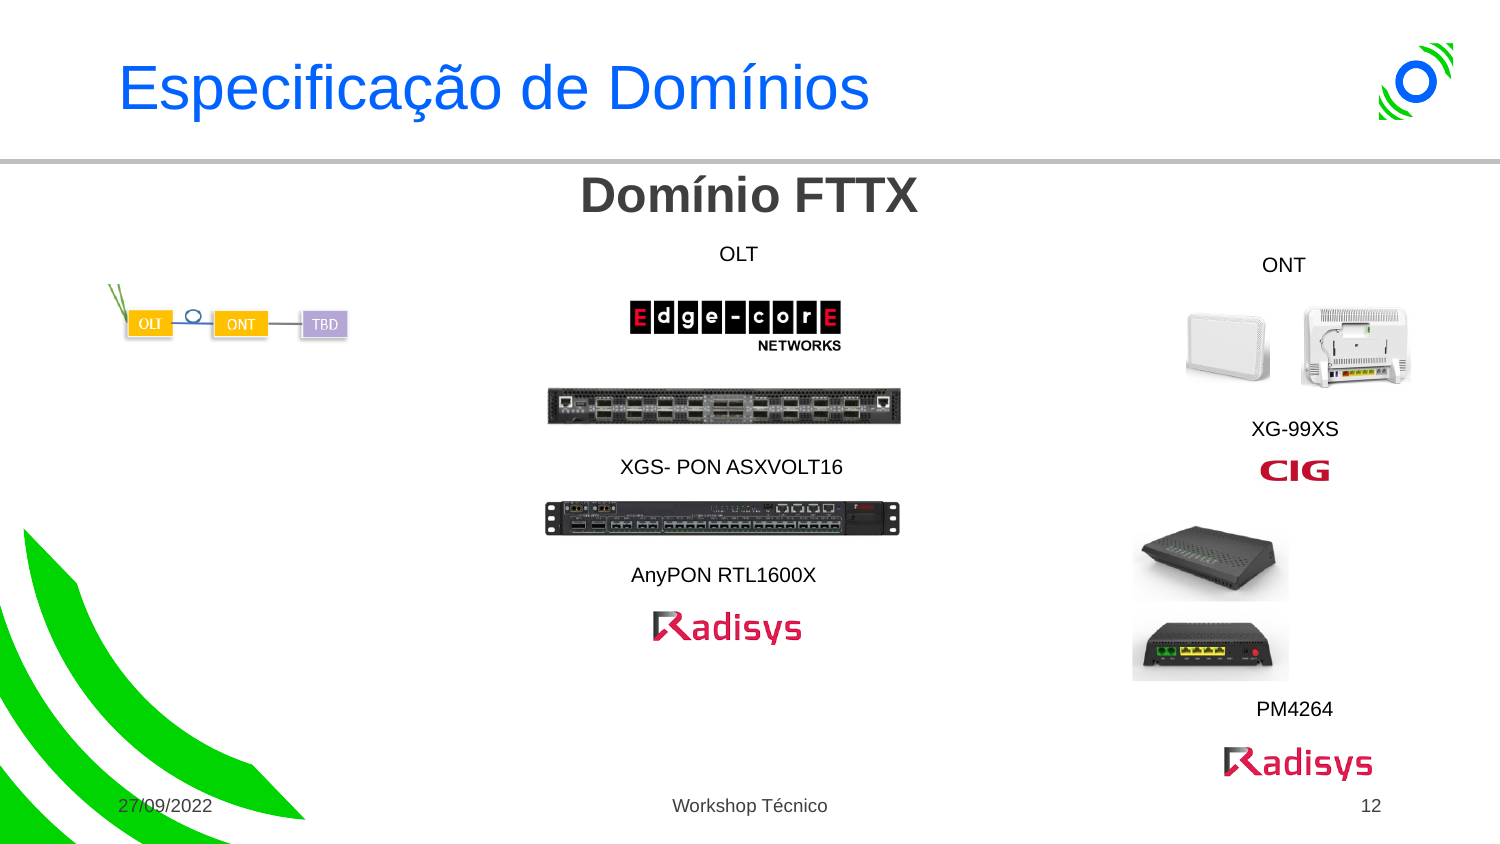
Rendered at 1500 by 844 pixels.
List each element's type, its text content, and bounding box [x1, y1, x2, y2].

picture [544, 496, 903, 538]
picture [1186, 310, 1270, 383]
picture [1214, 734, 1376, 781]
picture [544, 378, 903, 435]
text_box XGS- PON ASXVOLT16 [605, 446, 895, 487]
text_box PM4264 [1150, 687, 1440, 728]
picture [1059, 513, 1350, 683]
picture [622, 284, 856, 368]
picture [102, 284, 355, 368]
picture [1259, 455, 1331, 489]
text_box Domínio FTTX [103, 161, 1397, 233]
slide_number 12 [1059, 782, 1397, 827]
text_box AnyPON RTL1600X [578, 554, 869, 595]
text_box ONT [1139, 244, 1429, 285]
picture [1378, 43, 1454, 120]
picture [1301, 304, 1411, 389]
text_box OLT [593, 232, 884, 273]
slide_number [103, 782, 441, 827]
picture [0, 528, 306, 844]
text_box XG-99XS [1150, 408, 1440, 449]
title Especificação de Domínios [103, 16, 1320, 161]
footer Workshop Técnico [496, 782, 1004, 827]
picture [643, 599, 804, 645]
